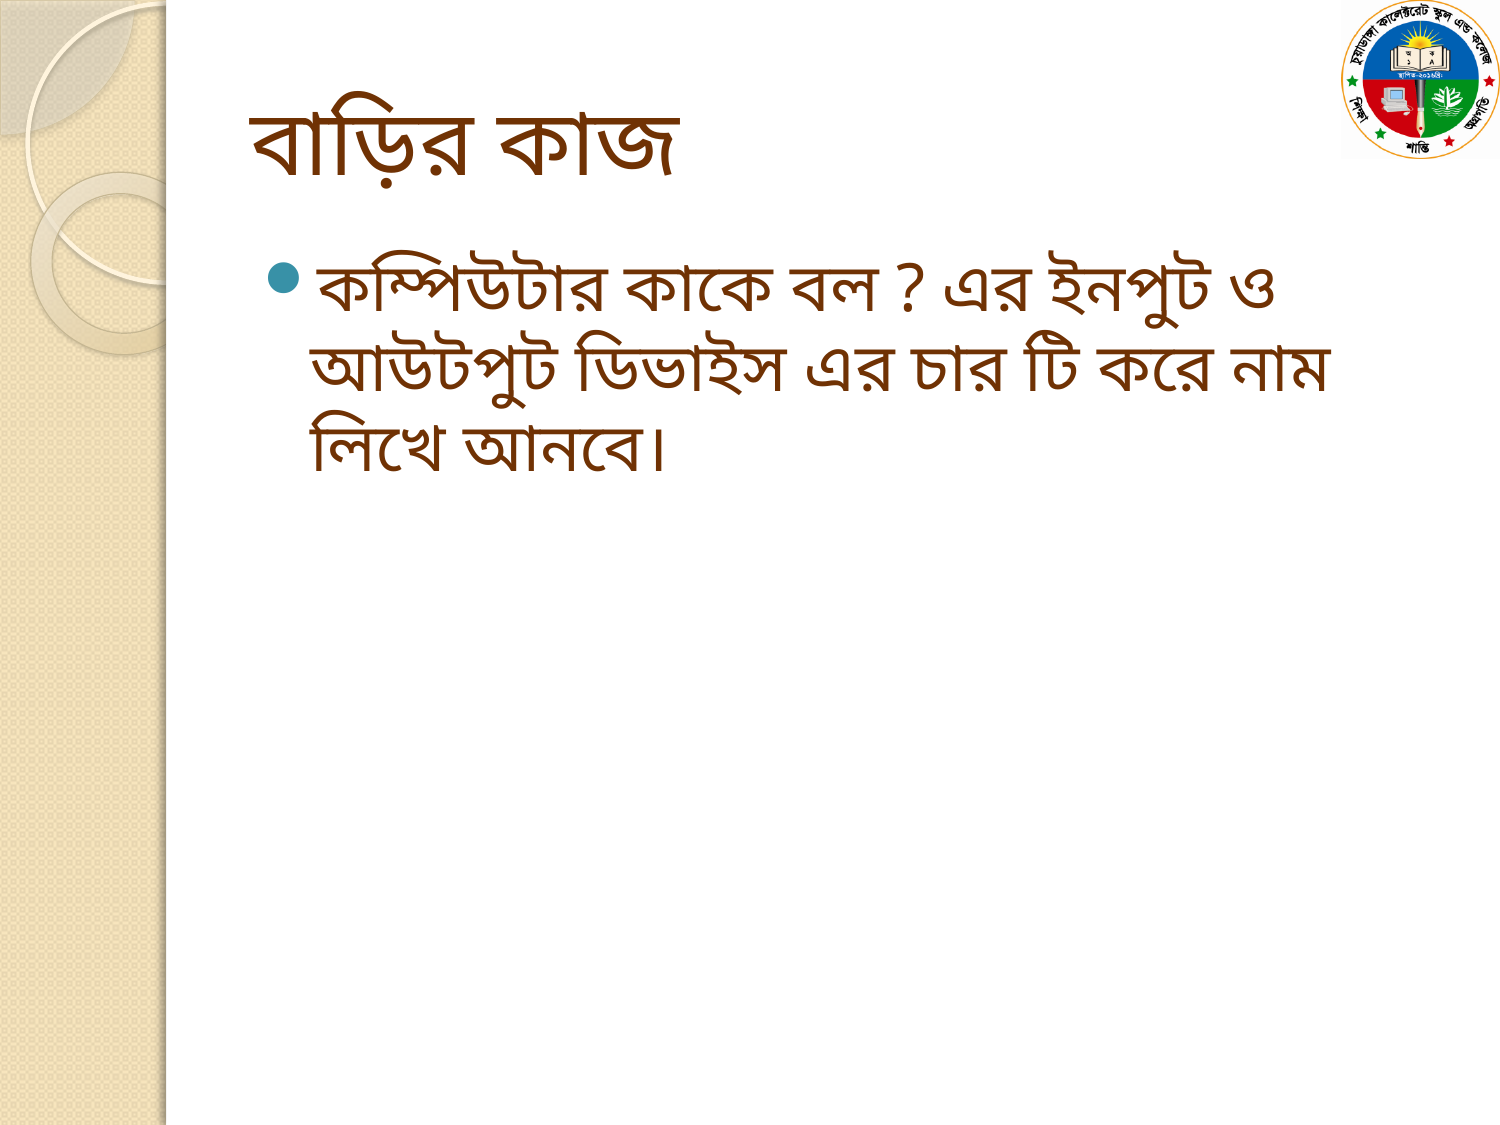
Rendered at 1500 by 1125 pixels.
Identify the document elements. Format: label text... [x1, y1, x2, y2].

picture [1341, 0, 1500, 159]
list কম্পিউটার কাকে বল ? এর ইনপুট ও আউটপুট ডিভাইস এর চার টি করে নাম লিখে আনবে। [235, 237, 1466, 1025]
title বাড়ির কাজ [235, 45, 1466, 233]
